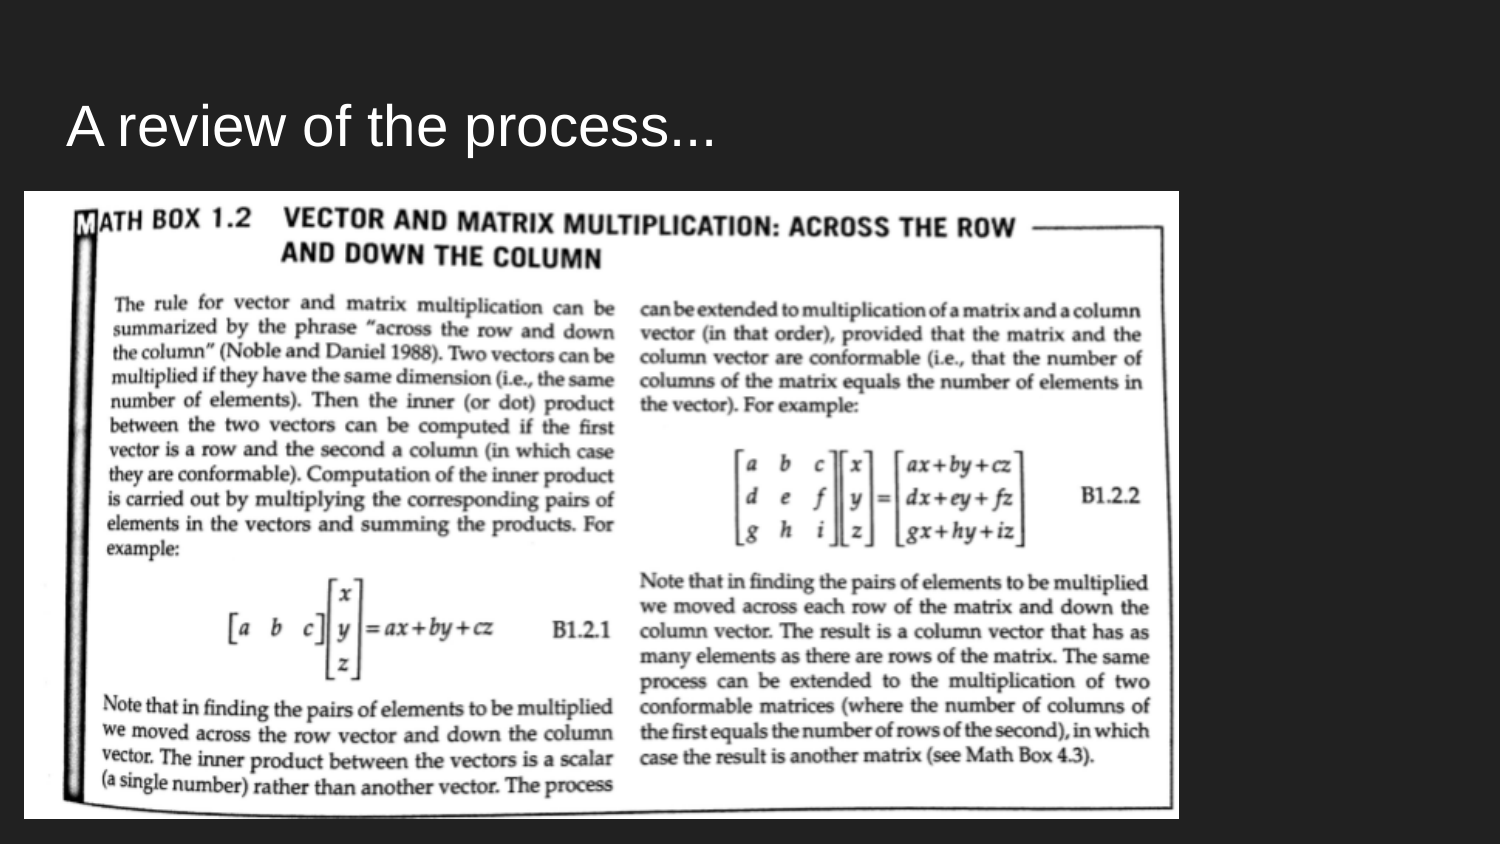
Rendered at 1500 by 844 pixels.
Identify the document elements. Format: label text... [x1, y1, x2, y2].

picture [24, 191, 1179, 819]
title A review of the process... [51, 72, 1449, 167]
